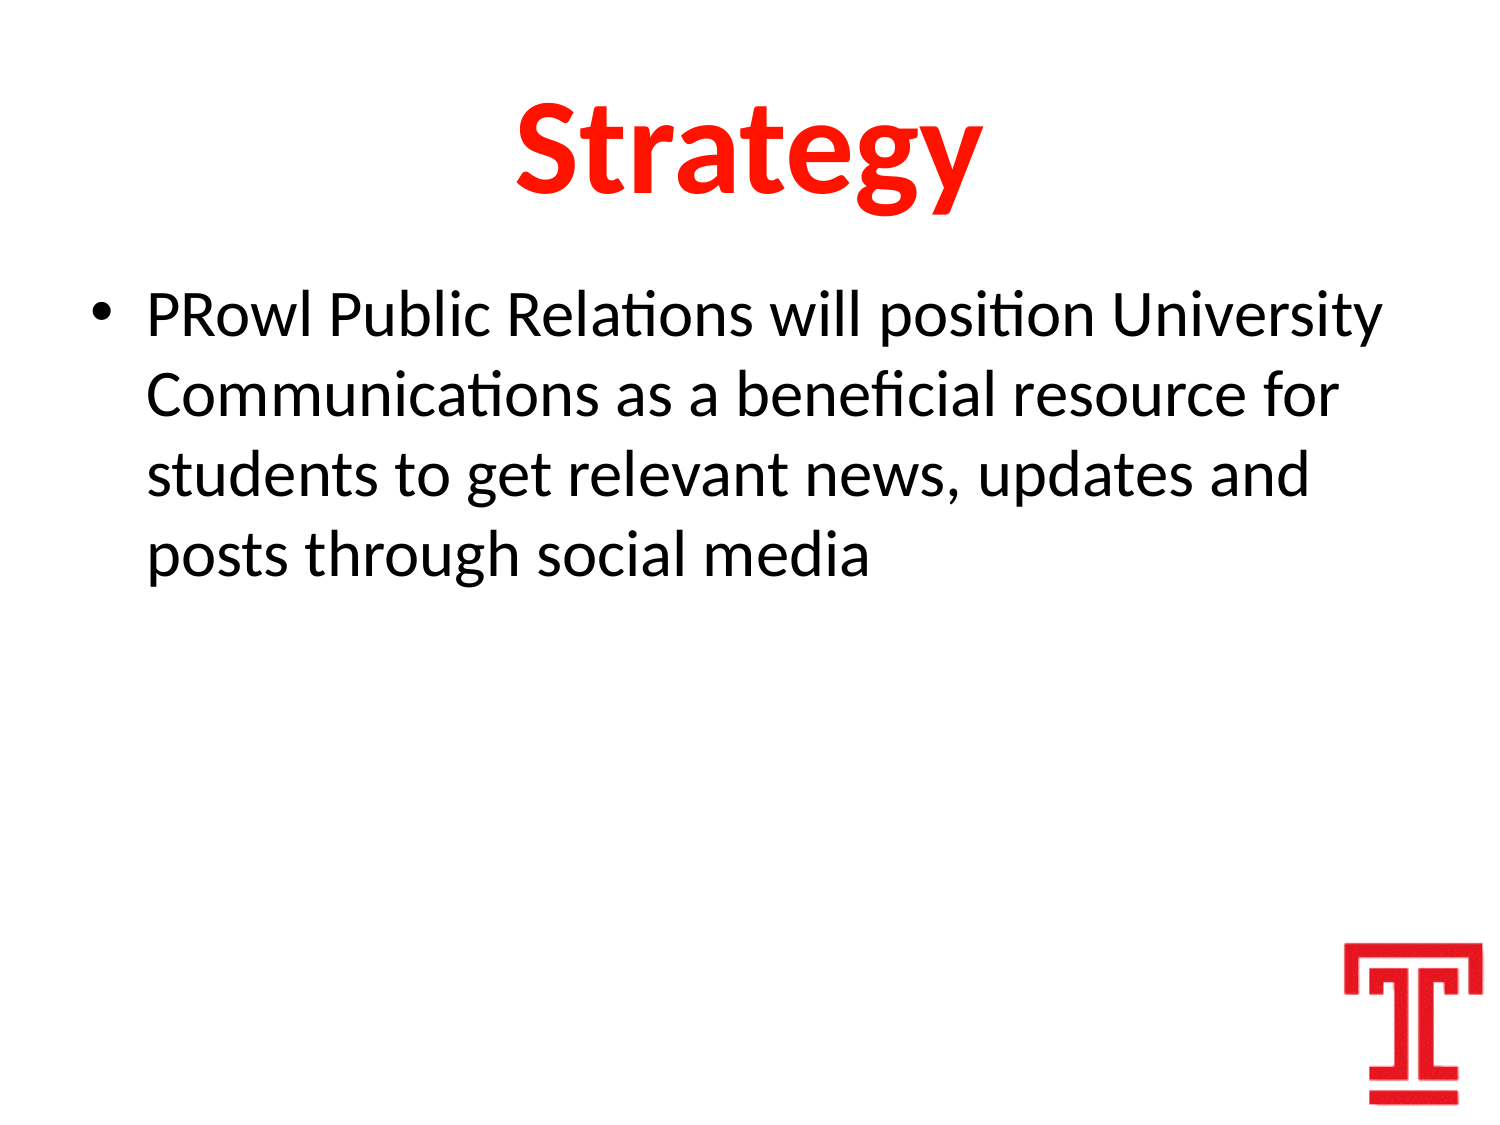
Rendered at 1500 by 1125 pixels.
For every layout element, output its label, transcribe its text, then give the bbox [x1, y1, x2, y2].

picture [1335, 934, 1500, 1125]
title Strategy [75, 45, 1425, 233]
list PRowl Public Relations will position University Communications as a beneficial resource for students to get relevant news, updates and posts through social media [75, 262, 1425, 1005]
